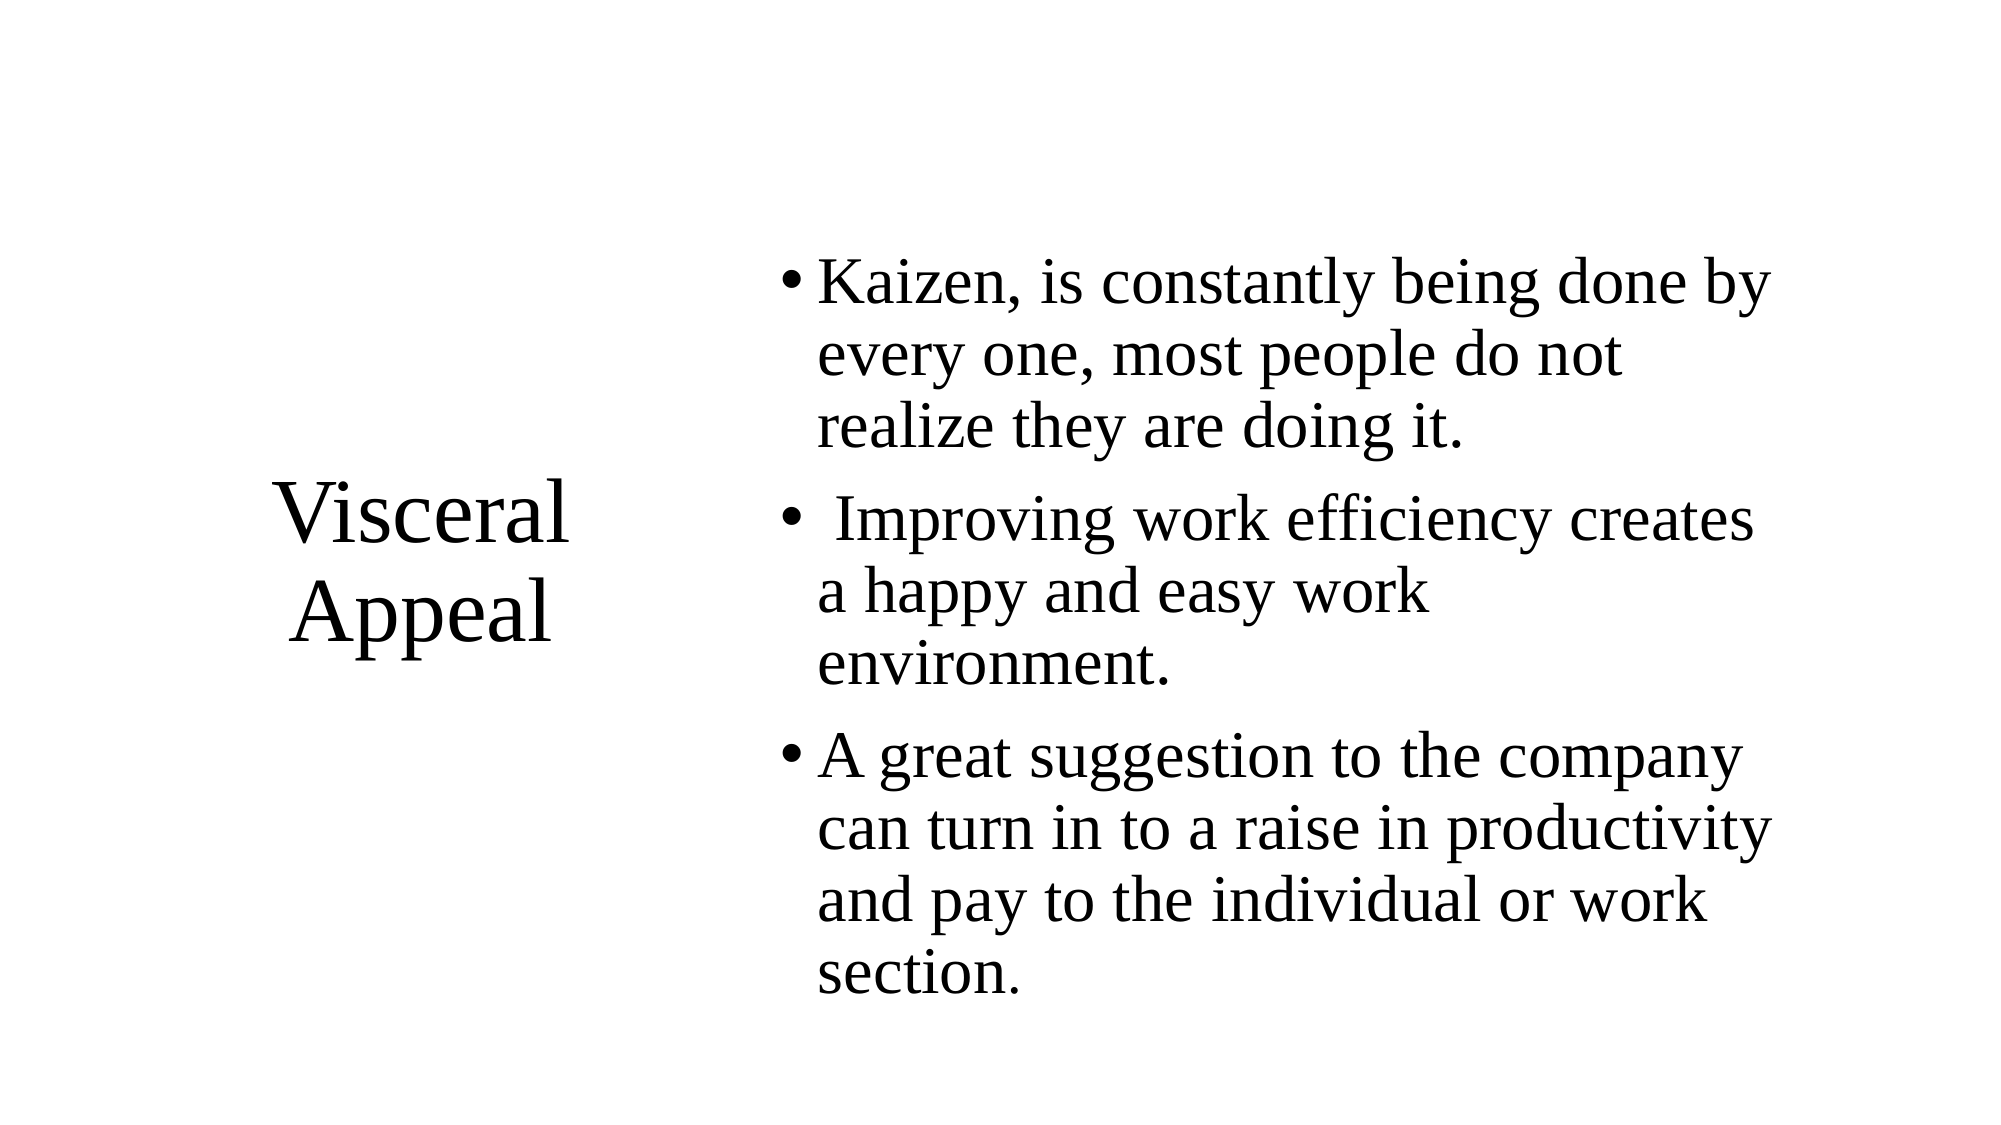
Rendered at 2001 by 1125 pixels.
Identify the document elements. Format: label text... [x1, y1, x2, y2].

title Visceral Appeal [132, 131, 710, 993]
list Kaizen, is constantly being done by every one, most people do not realize they are doing it. Improving work efficiency creates a happy and easy work environment. A great suggestion to the company can turn in to a raise in productivity and pay to the individual or work section. [765, 238, 1816, 1100]
